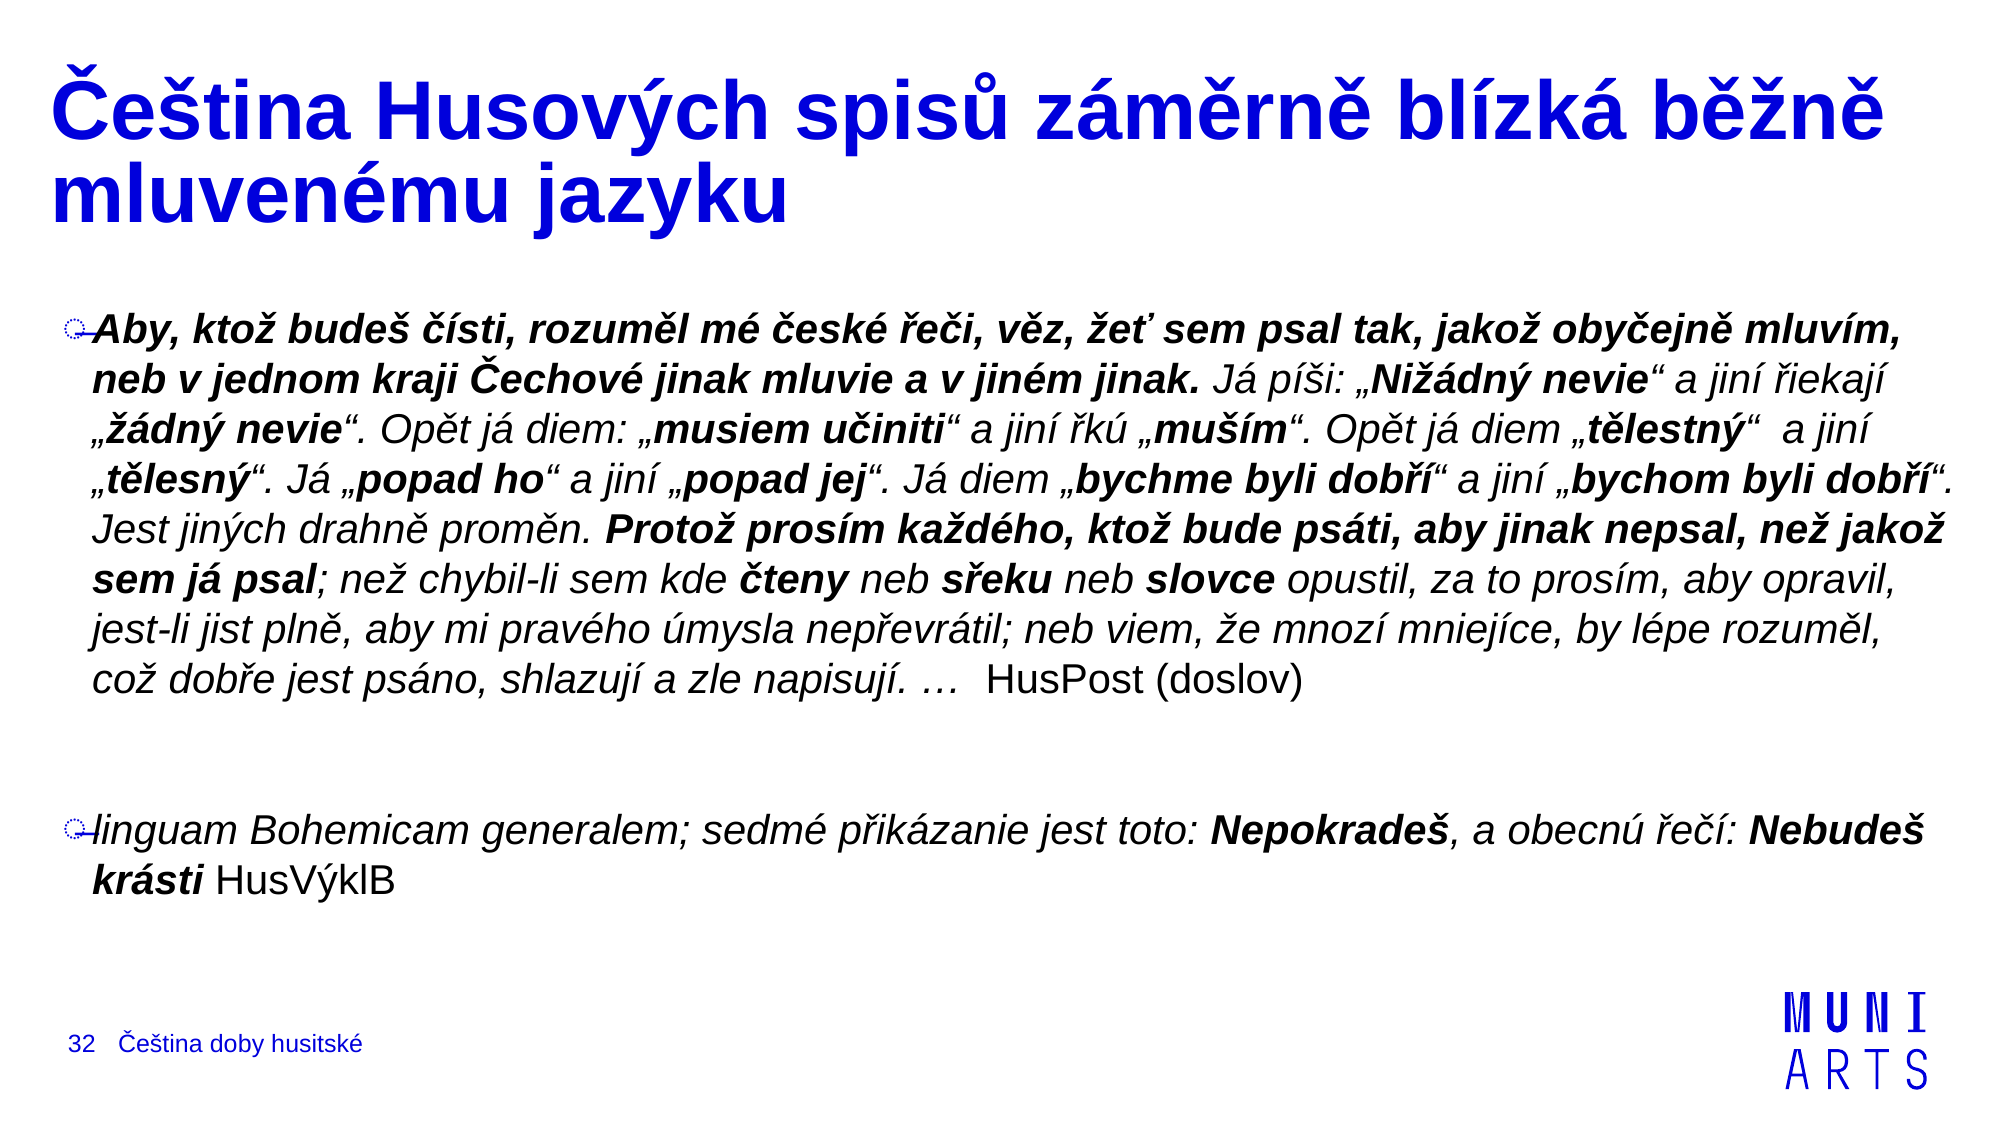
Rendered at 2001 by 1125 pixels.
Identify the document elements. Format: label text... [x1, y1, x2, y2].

footer Čeština doby husitské [118, 1021, 1418, 1063]
title Čeština Husových spisů záměrně blízká běžně mluvenému jazyku [50, 72, 1933, 183]
list Aby, ktož budeš čísti, rozuměl mé české řeči, věz, žeť sem psal tak, jakož obyčejně mluvím, neb v jednom kraji Čechové jinak mluvie a v jiném jinak. Já píši: „Nižádný nevie“ a jiní řiekají „žádný nevie“. Opět já diem: „musiem učiniti“ a jiní řkú „muším“. Opět já diem „tělestný“ a jiní „tělesný“. Já „popad ho“ a jiní „popad jej“. Já diem „bychme byli dobří“ a jiní „bychom byli dobří“. Jest jiných drahně proměn. Protož prosím každého, ktož bude psáti, aby jinak nepsal, než jakož sem já psal; než chybil-li sem kde čteny neb sřeku neb slovce opustil, za to prosím, aby opravil, jest-li jist plně, aby mi pravého úmysla nepřevrátil; neb viem, že mnozí mniejíce, by lépe rozuměl, což dobře jest psáno, shlazují a zle napisují. … HusPost (doslov) linguam Bohemicam generalem; sedmé přikázanie jest toto: Nepokradeš, a obecnú řečí: Nebudeš krásti HusVýklB [50, 302, 1959, 989]
slide_number 32 [67, 1021, 110, 1063]
